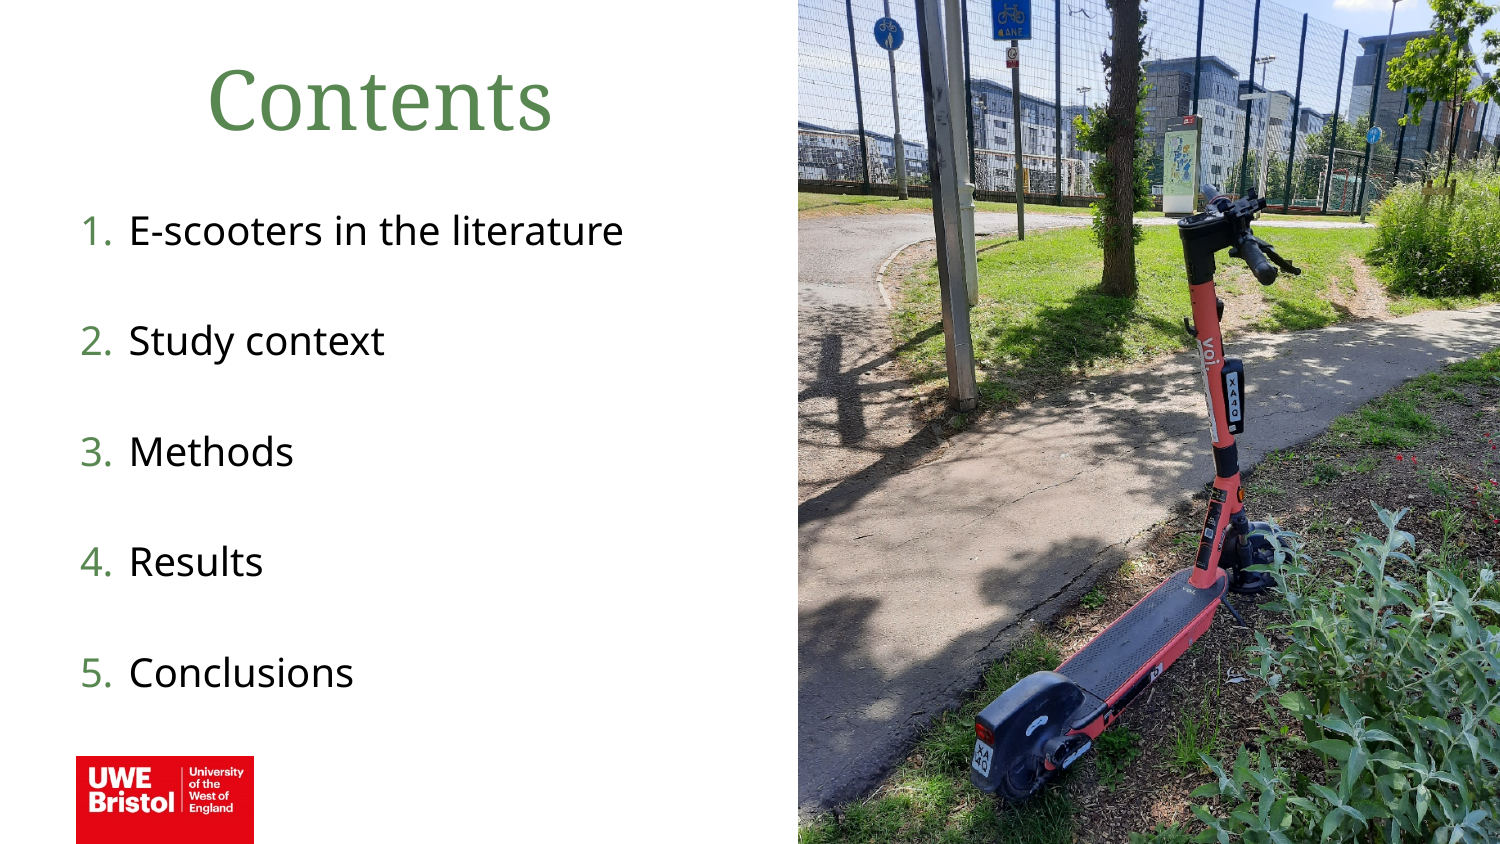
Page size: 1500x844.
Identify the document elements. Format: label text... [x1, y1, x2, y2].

list Contents [206, 43, 585, 124]
list E-scooters in the literature Study context Methods Results Conclusions [64, 197, 721, 705]
picture [726, 1, 1500, 844]
picture [76, 756, 254, 844]
